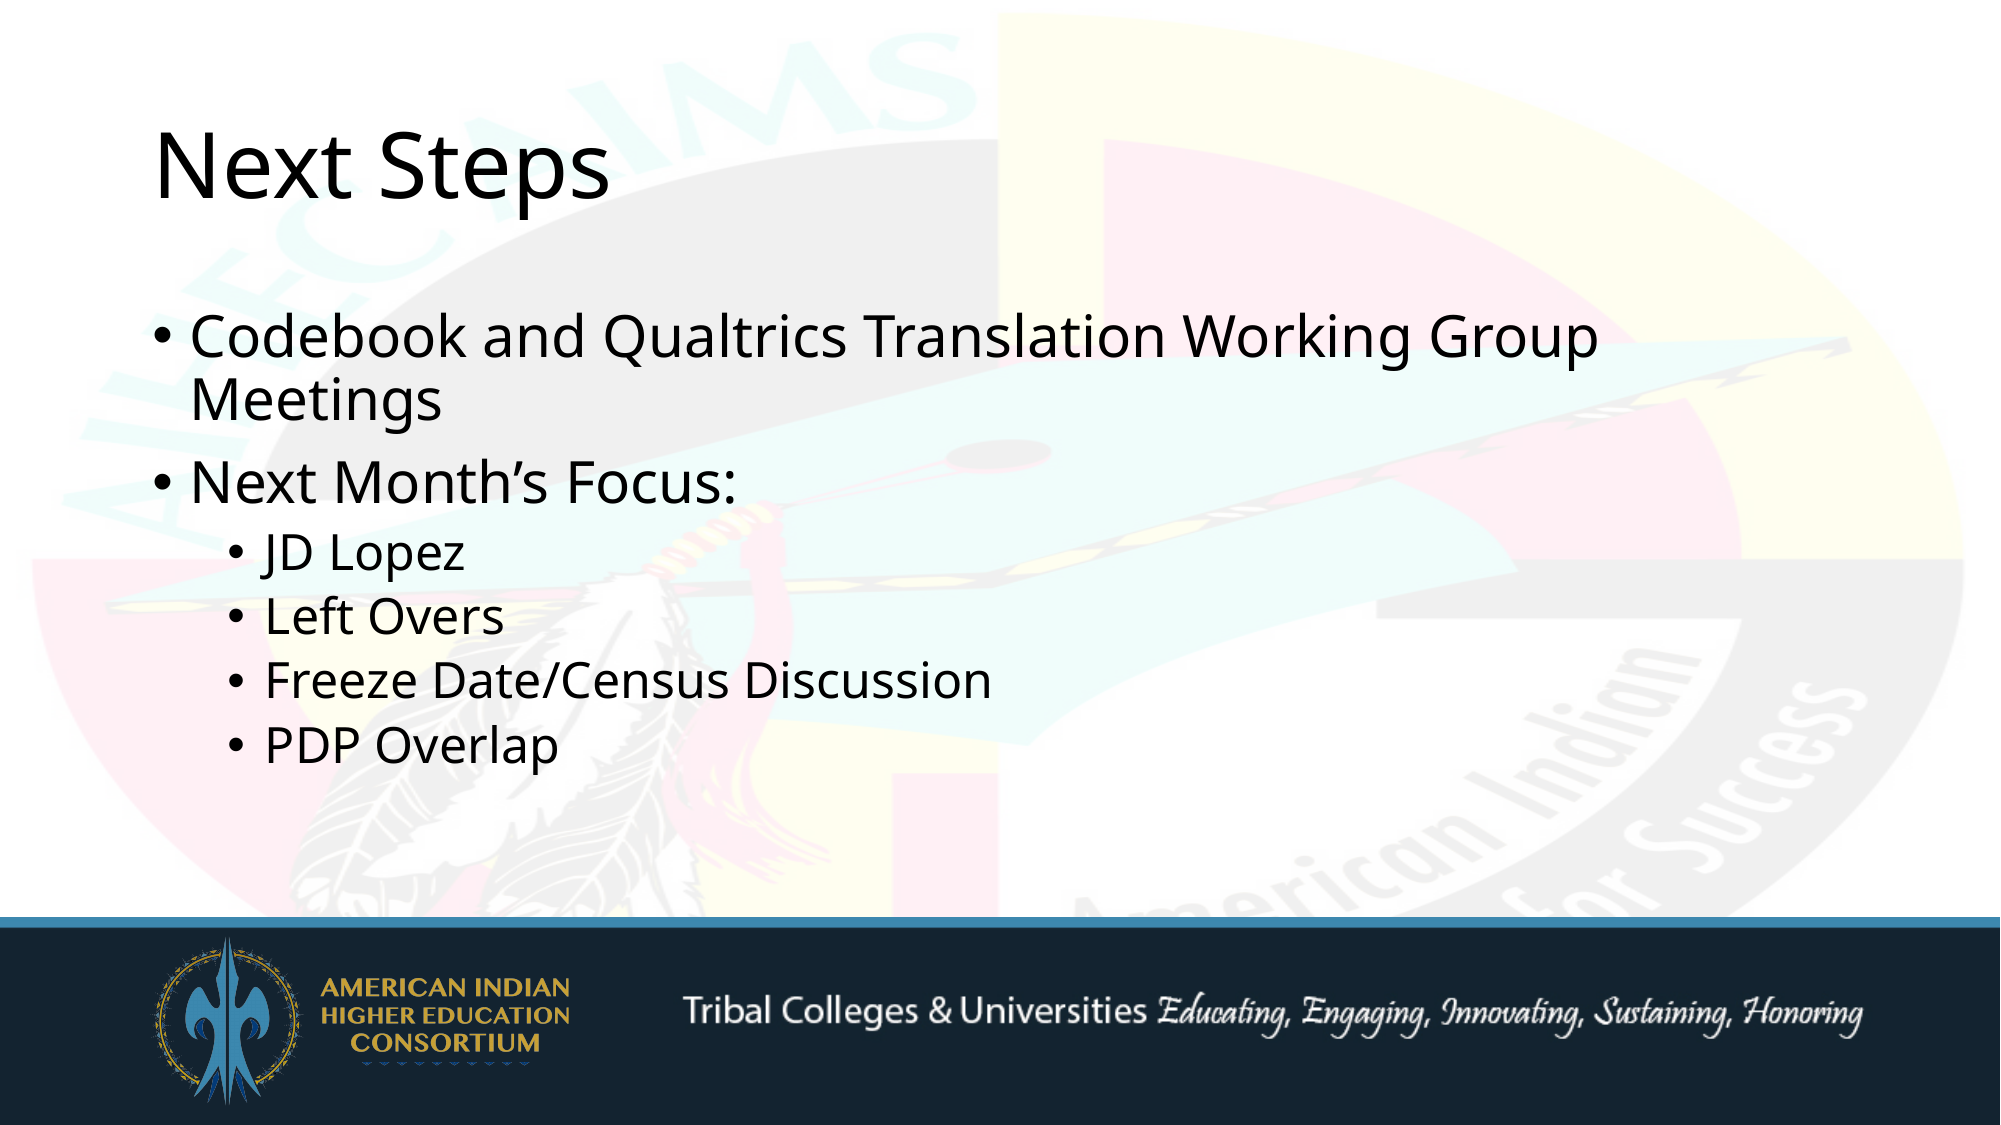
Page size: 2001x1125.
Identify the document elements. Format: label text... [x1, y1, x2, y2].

list Codebook and Qualtrics Translation Working Group Meetings Next Month’s Focus: JD Lopez Left Overs Freeze Date/Census Discussion PDP Overlap [137, 299, 1863, 874]
picture [0, 917, 2000, 1125]
title Next Steps [137, 59, 1863, 278]
